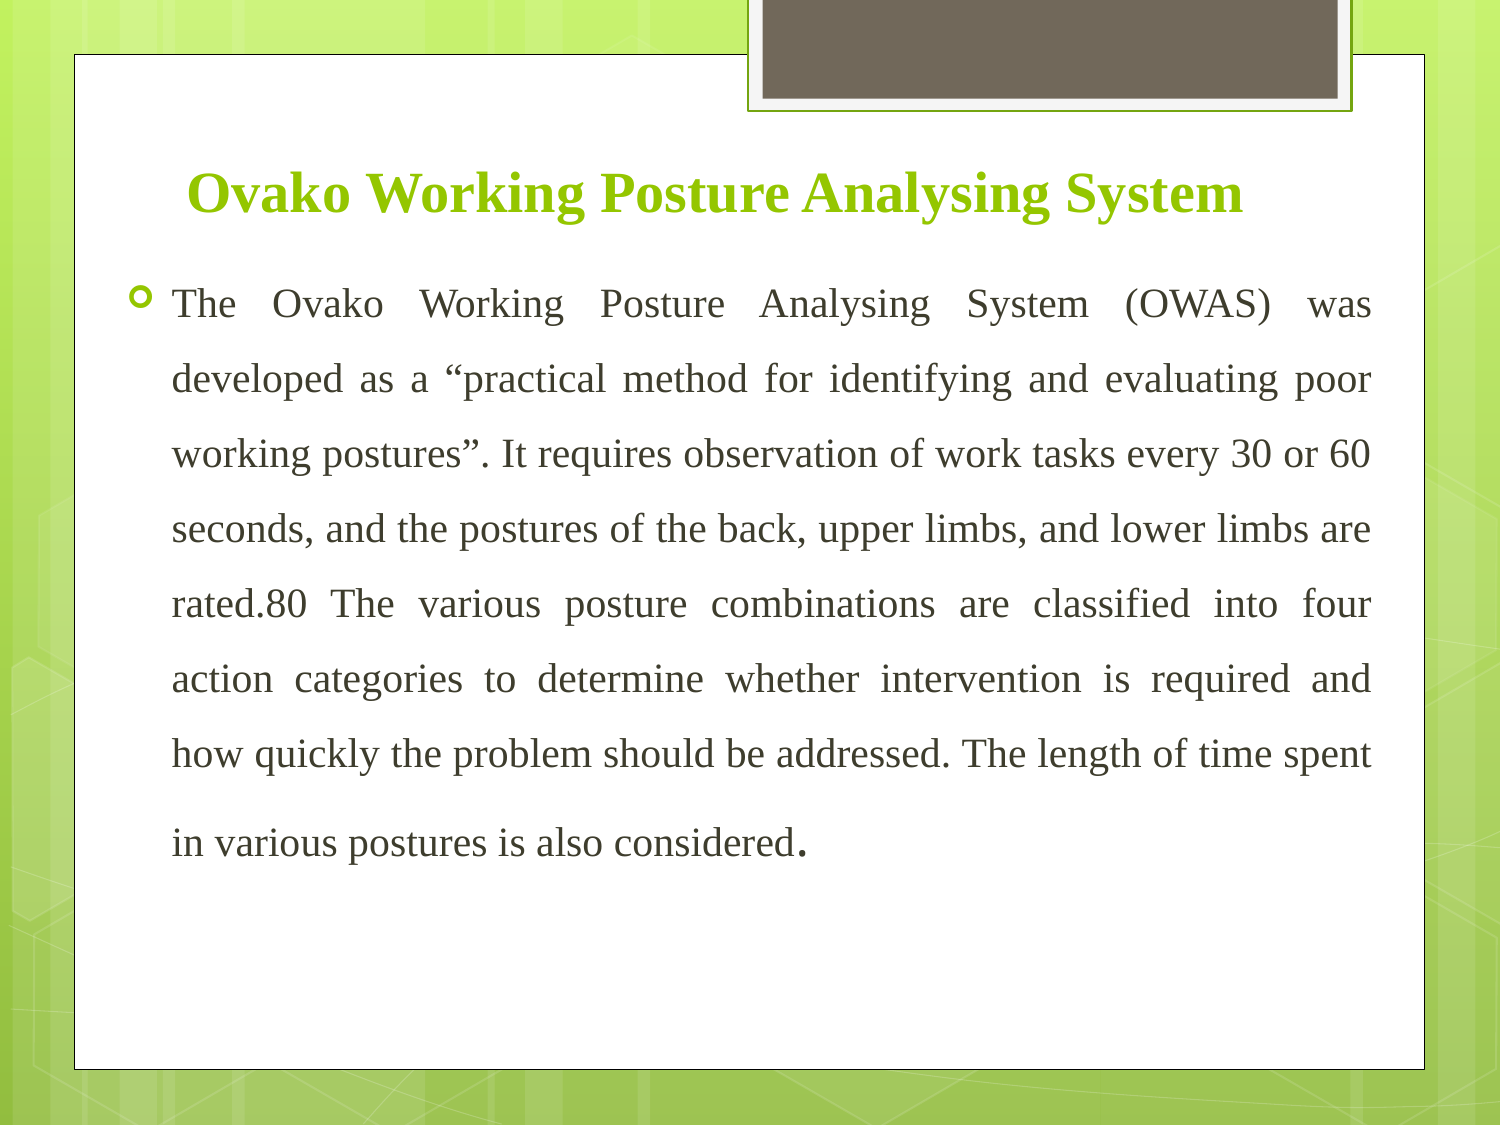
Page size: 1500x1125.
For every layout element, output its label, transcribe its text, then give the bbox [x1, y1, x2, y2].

list The Ovako Working Posture Analysing System (OWAS) was developed as a “practical method for identifying and evaluating poor working postures”. It requires observation of work tasks every 30 or 60 seconds, and the postures of the back, upper limbs, and lower limbs are rated.80 The various posture combinations are classified into four action categories to determine whether intervention is required and how quickly the problem should be addressed. The length of time spent in various postures is also considered. [100, 243, 1388, 1024]
title Ovako Working Posture Analysing System [171, 125, 1324, 232]
